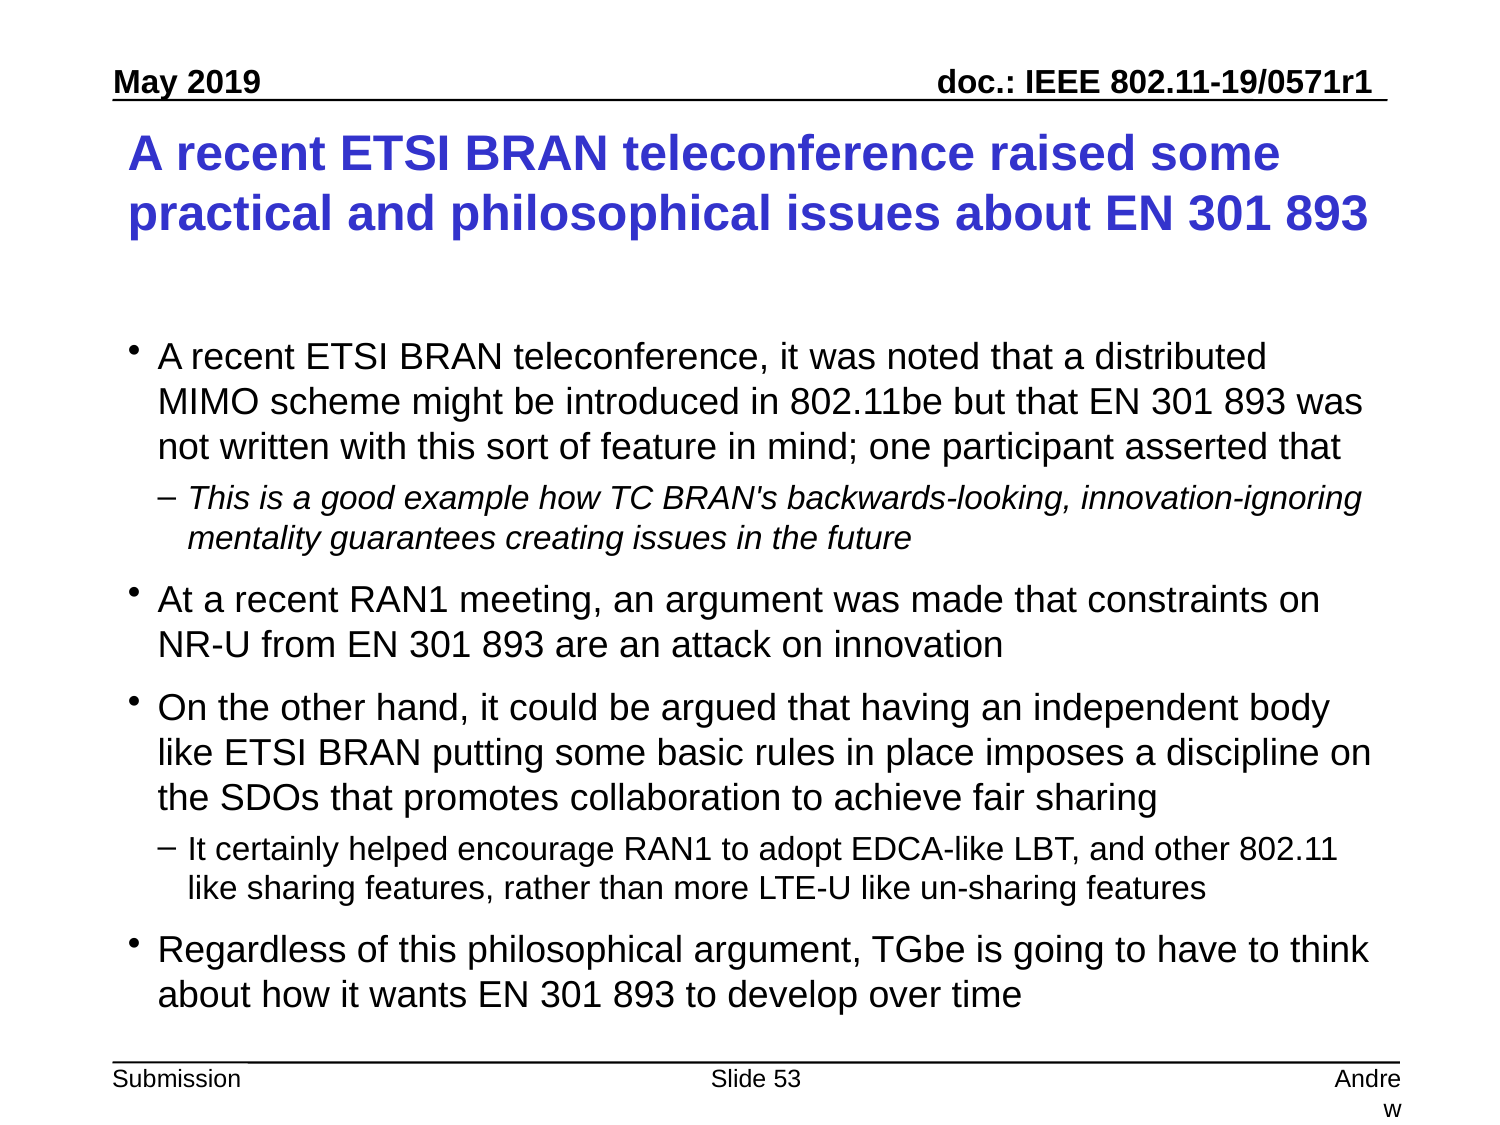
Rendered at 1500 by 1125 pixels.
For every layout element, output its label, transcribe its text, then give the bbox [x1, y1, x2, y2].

slide_number Slide 53 [709, 1061, 803, 1093]
footer Andrew Myles, Cisco [1320, 1061, 1402, 1093]
list A recent ETSI BRAN teleconference, it was noted that a distributed MIMO scheme might be introduced in 802.11be but that EN 301 893 was not written with this sort of feature in mind; one participant asserted that This is a good example how TC BRAN's backwards-looking, innovation-ignoring mentality guarantees creating issues in the future At a recent RAN1 meeting, an argument was made that constraints on NR-U from EN 301 893 are an attack on innovation On the other hand, it could be argued that having an independent body like ETSI BRAN putting some basic rules in place imposes a discipline on the SDOs that promotes collaboration to achieve fair sharing It certainly helped encourage RAN1 to adopt EDCA-like LBT, and other 802.11 like sharing features, rather than more LTE-U like un-sharing features Regardless of this philosophical argument, TGbe is going to have to think about how it wants EN 301 893 to develop over time [112, 324, 1388, 1000]
title A recent ETSI BRAN teleconference raised some practical and philosophical issues about EN 301 893 [112, 112, 1388, 288]
